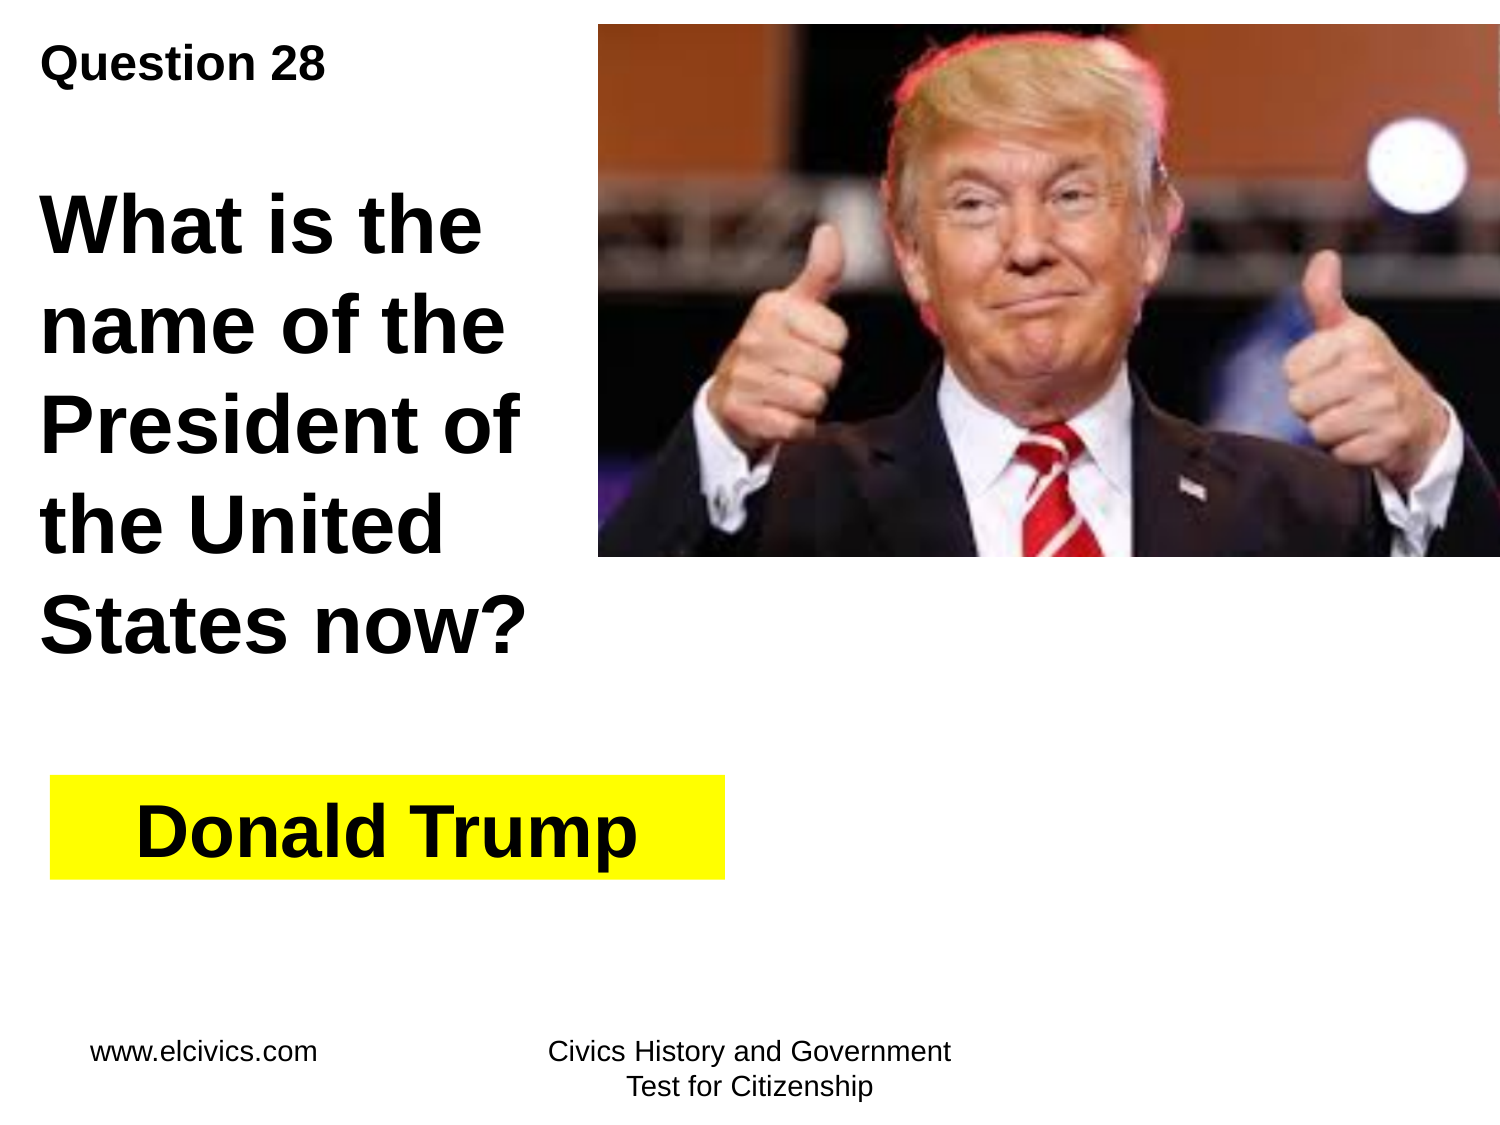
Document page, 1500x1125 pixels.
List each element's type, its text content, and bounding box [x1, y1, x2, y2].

title Question 28 What is the name of the President of the United States now? [24, 24, 638, 675]
footer Civics History and Government Test for Citizenship [512, 1024, 988, 1103]
text_box Donald Trump [49, 774, 725, 880]
slide_number www.elcivics.com [75, 1024, 425, 1103]
picture [597, 24, 1500, 557]
